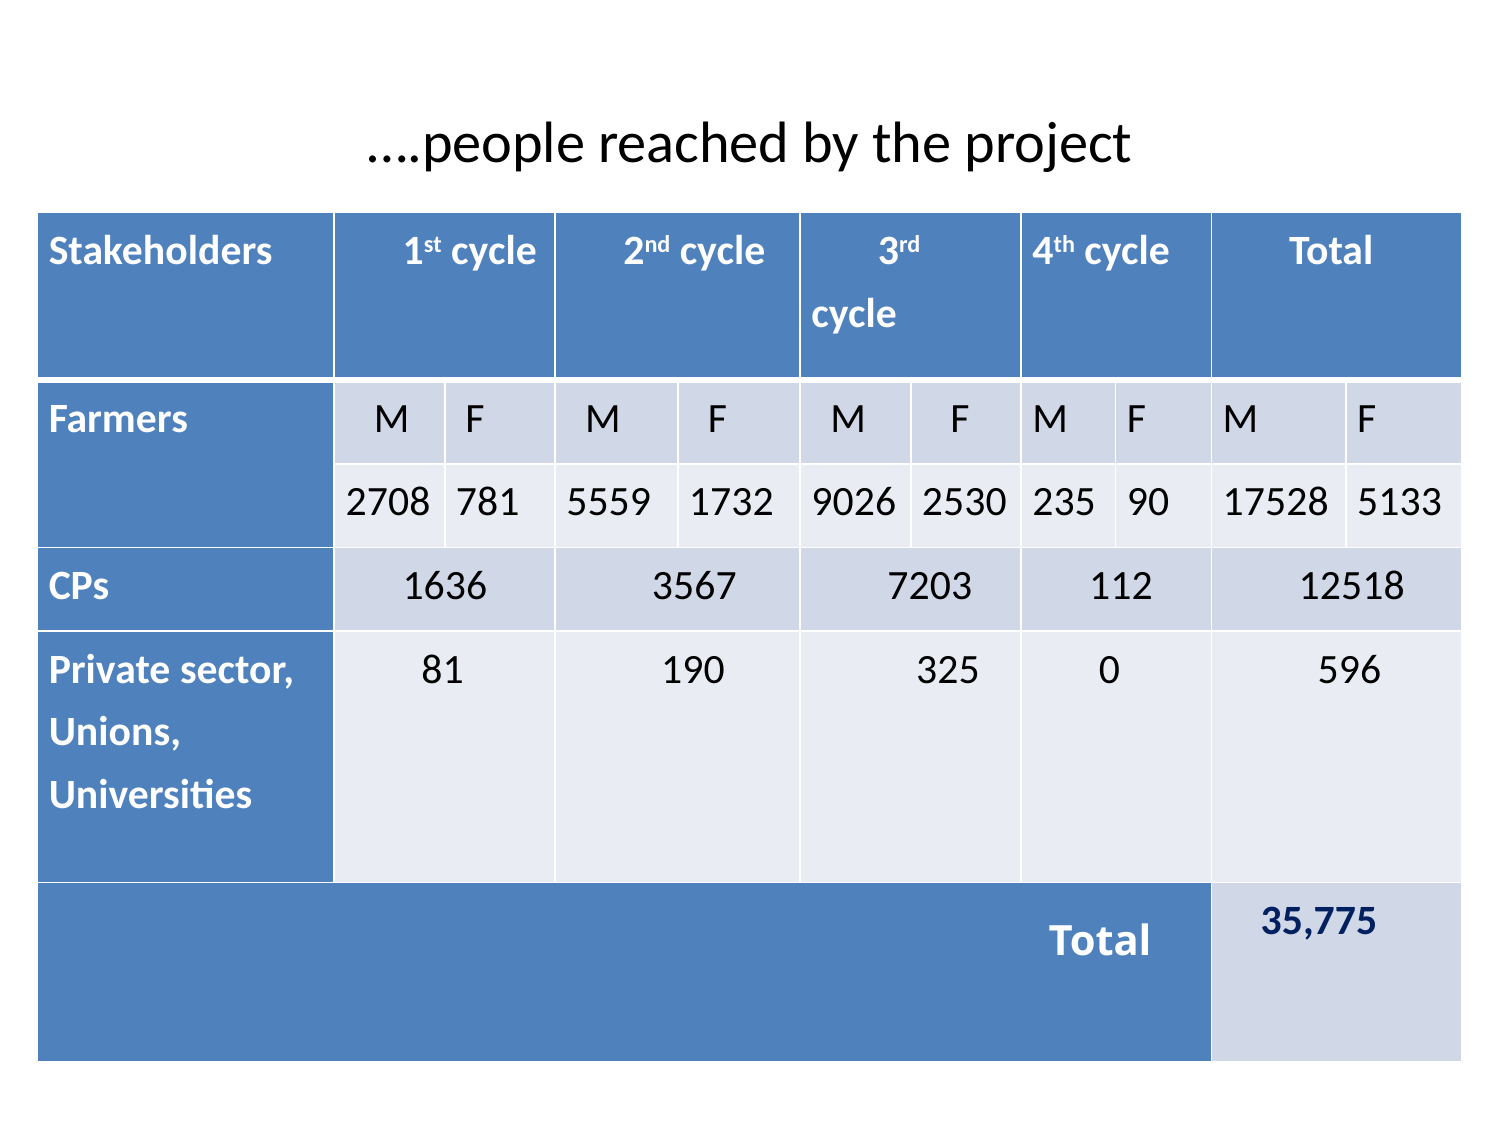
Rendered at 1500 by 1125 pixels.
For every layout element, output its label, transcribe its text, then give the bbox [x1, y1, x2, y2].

table_cell 17528 [1212, 465, 1345, 547]
table_cell F [1116, 383, 1211, 463]
table_cell 596 [1212, 632, 1461, 882]
table_header Stakeholders [38, 213, 333, 377]
table_cell 325 [801, 632, 1020, 882]
table_cell 5133 [1347, 465, 1461, 547]
table_cell 235 [1022, 465, 1115, 547]
table_cell 781 [446, 465, 554, 547]
table_cell M [1022, 383, 1115, 463]
table_cell 9026 [801, 465, 910, 547]
table_cell 5559 [556, 465, 677, 547]
table_cell F [912, 383, 1020, 463]
table_header Total [1212, 213, 1461, 377]
table_header 1st cycle [335, 213, 554, 377]
table_header 4th cycle [1022, 213, 1211, 377]
table_header 3rd cycle [801, 213, 1020, 377]
table_cell 1732 [679, 465, 799, 547]
table_cell 0 [1022, 632, 1211, 882]
table_cell 112 [1022, 548, 1211, 630]
table_cell 12518 [1212, 548, 1461, 630]
table_header 2nd cycle [556, 213, 799, 377]
table_cell 190 [556, 632, 799, 882]
table_cell 2530 [912, 465, 1020, 547]
table_cell 2708 [335, 465, 444, 547]
table_cell F [1347, 383, 1461, 463]
title ….people reached by the project [75, 45, 1425, 212]
table_cell Farmers [38, 383, 333, 547]
table_cell 35,775 [1212, 883, 1461, 1061]
table_cell M [1212, 383, 1345, 463]
table_cell CPs [38, 548, 333, 630]
table_cell 90 [1116, 465, 1211, 547]
table_cell F [679, 383, 799, 463]
table_cell F [446, 383, 554, 463]
table_cell 7203 [801, 548, 1020, 630]
table_cell 81 [335, 632, 554, 882]
table_cell M [556, 383, 677, 463]
table_cell 1636 [335, 548, 554, 630]
table_cell M [801, 383, 910, 463]
table_cell Private sector, Unions, Universities [38, 632, 333, 882]
table_cell 3567 [556, 548, 799, 630]
table_cell Total [38, 883, 1211, 1061]
table_cell M [335, 383, 444, 463]
